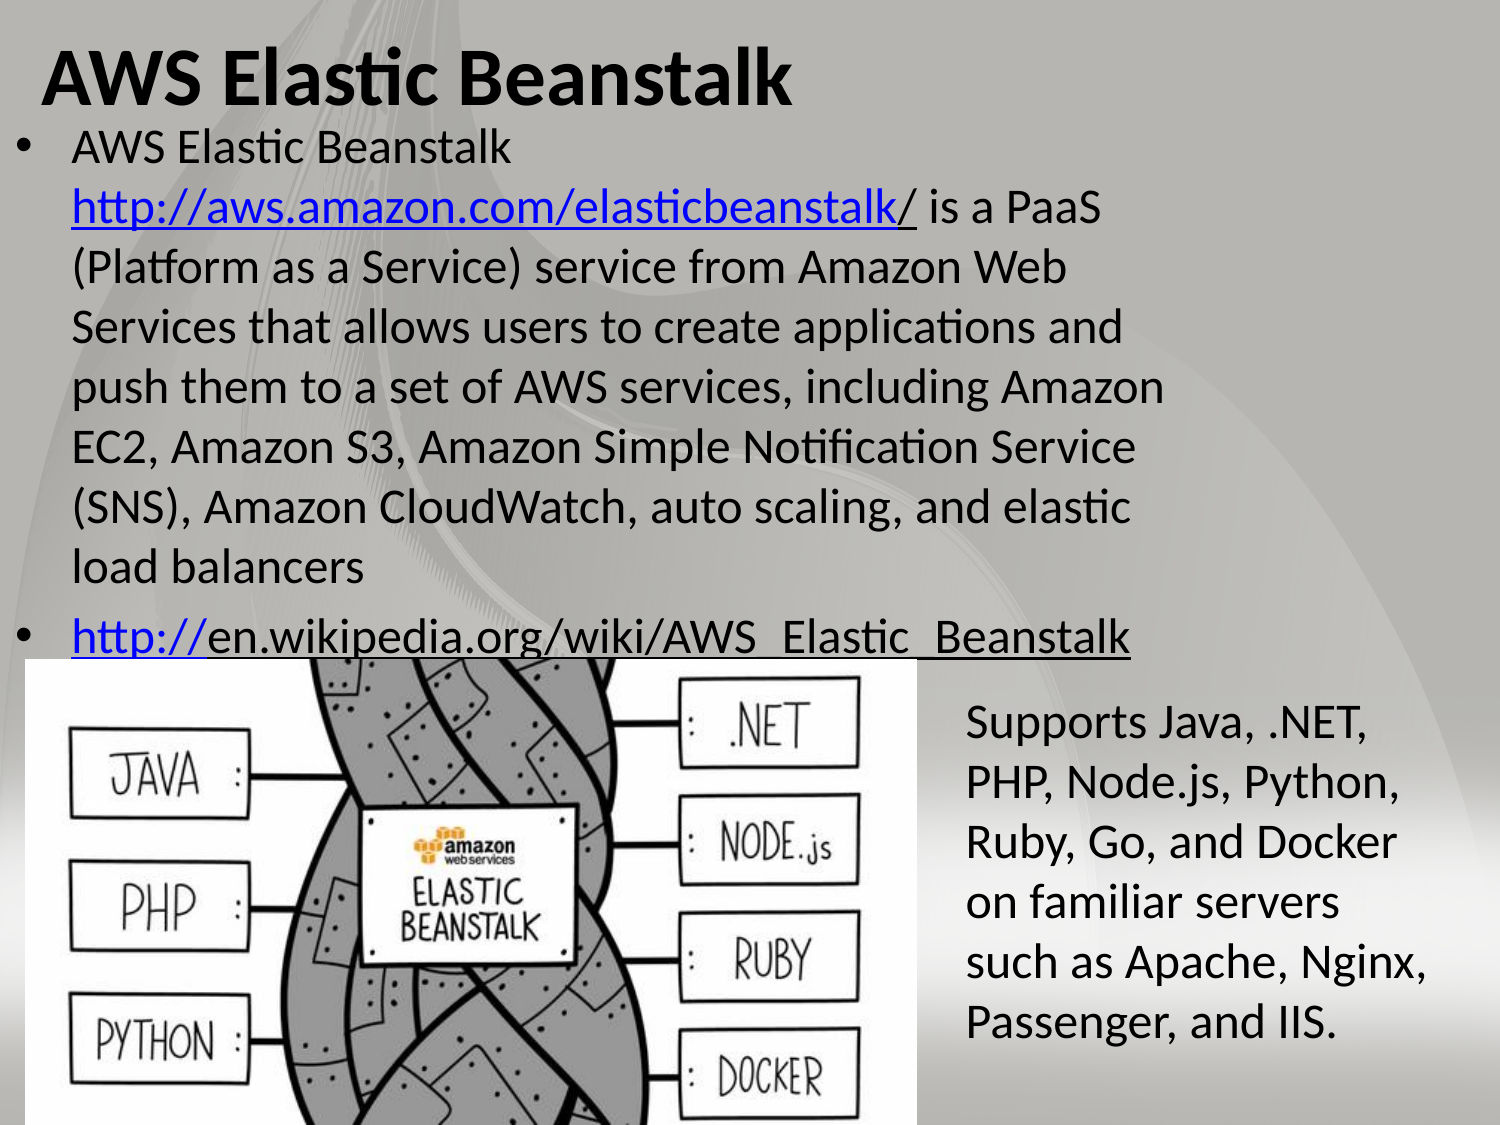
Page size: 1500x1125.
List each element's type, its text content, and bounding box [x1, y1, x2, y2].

picture [0, 0, 1500, 1125]
text_box Supports Java, .NET, PHP, Node.js, Python, Ruby, Go, and Docker on familiar servers such as Apache, Nginx, Passenger, and IIS. [950, 680, 1457, 1056]
list AWS Elastic Beanstalk http://aws.amazon.com/elasticbeanstalk/ is a PaaS (Platform as a Service) service from Amazon Web Services that allows users to create applications and push them to a set of AWS services, including Amazon EC2, Amazon S3, Amazon Simple Notification Service (SNS), Amazon CloudWatch, auto scaling, and elastic load balancers http://en.wikipedia.org/wiki/AWS_Elastic_Beanstalk [0, 106, 1233, 849]
title AWS Elastic Beanstalk [0, 0, 836, 106]
